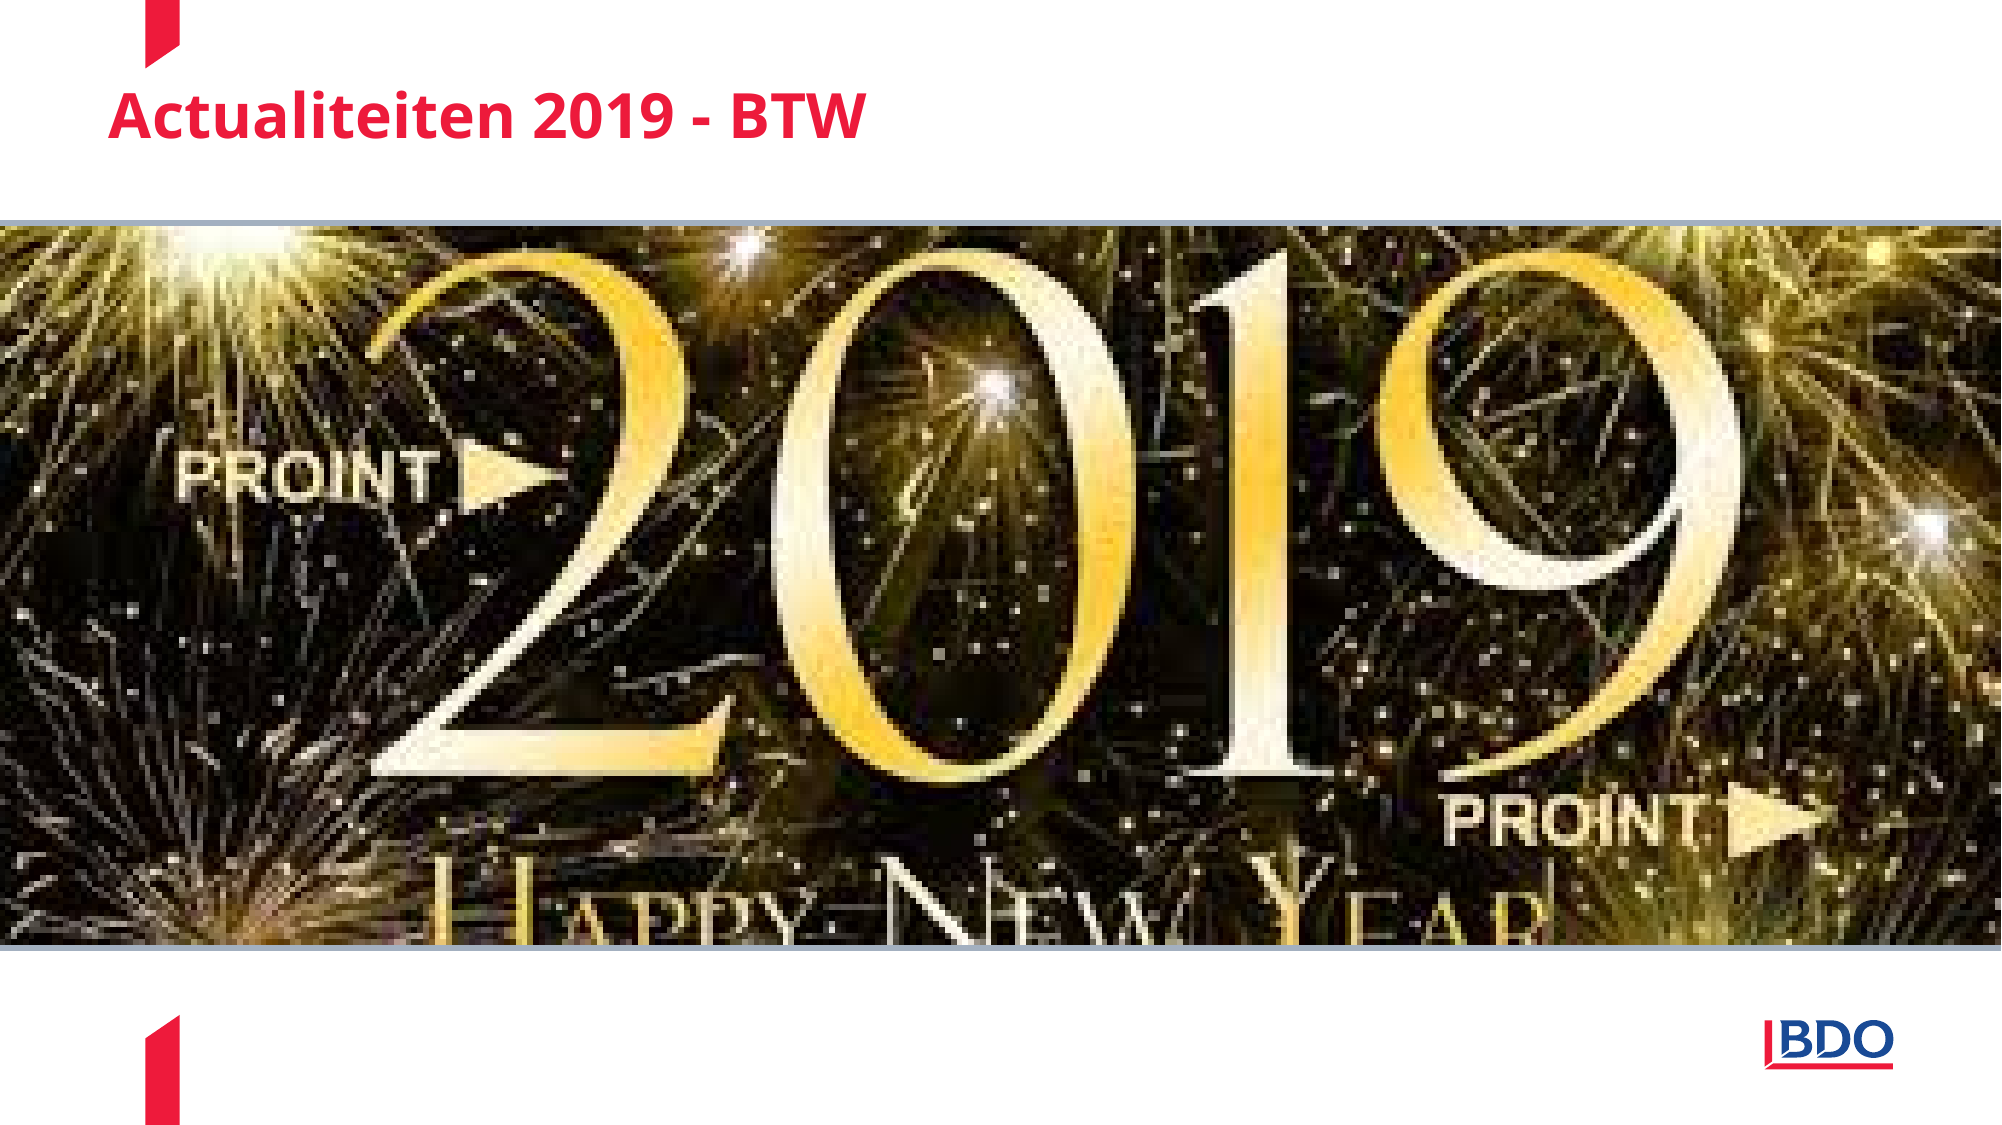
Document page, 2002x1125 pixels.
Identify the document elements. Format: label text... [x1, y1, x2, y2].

title Actualiteiten 2019 - BTW [108, 76, 1893, 164]
picture [0, 225, 2001, 945]
